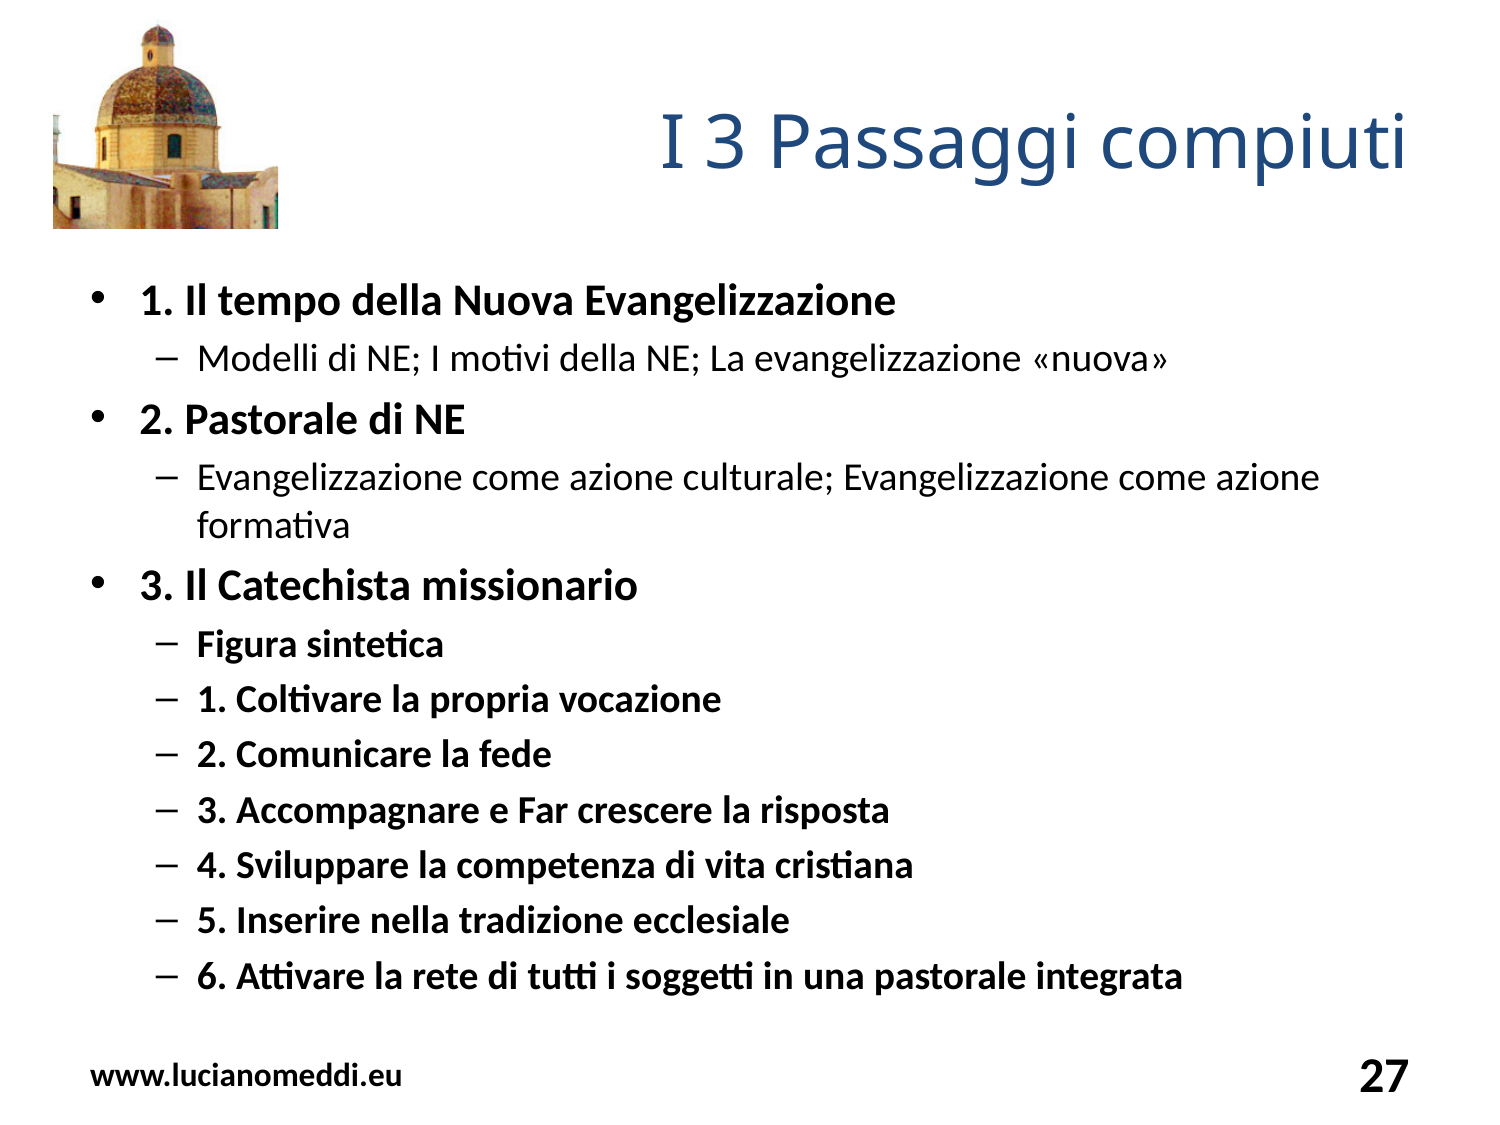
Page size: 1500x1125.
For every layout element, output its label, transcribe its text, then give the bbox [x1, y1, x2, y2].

list 1. Il tempo della Nuova Evangelizzazione Modelli di NE; I motivi della NE; La evangelizzazione «nuova» 2. Pastorale di NE Evangelizzazione come azione culturale; Evangelizzazione come azione formativa 3. Il Catechista missionario Figura sintetica 1. Coltivare la propria vocazione 2. Comunicare la fede 3. Accompagnare e Far crescere la risposta 4. Sviluppare la competenza di vita cristiana 5. Inserire nella tradizione ecclesiale 6. Attivare la rete di tutti i soggetti in una pastorale integrata [75, 262, 1425, 1005]
slide_number 27 [1074, 1042, 1425, 1103]
picture [53, 19, 279, 229]
title I 3 Passaggi compiuti [301, 45, 1425, 233]
slide_number www.lucianomeddi.eu [75, 1042, 425, 1103]
